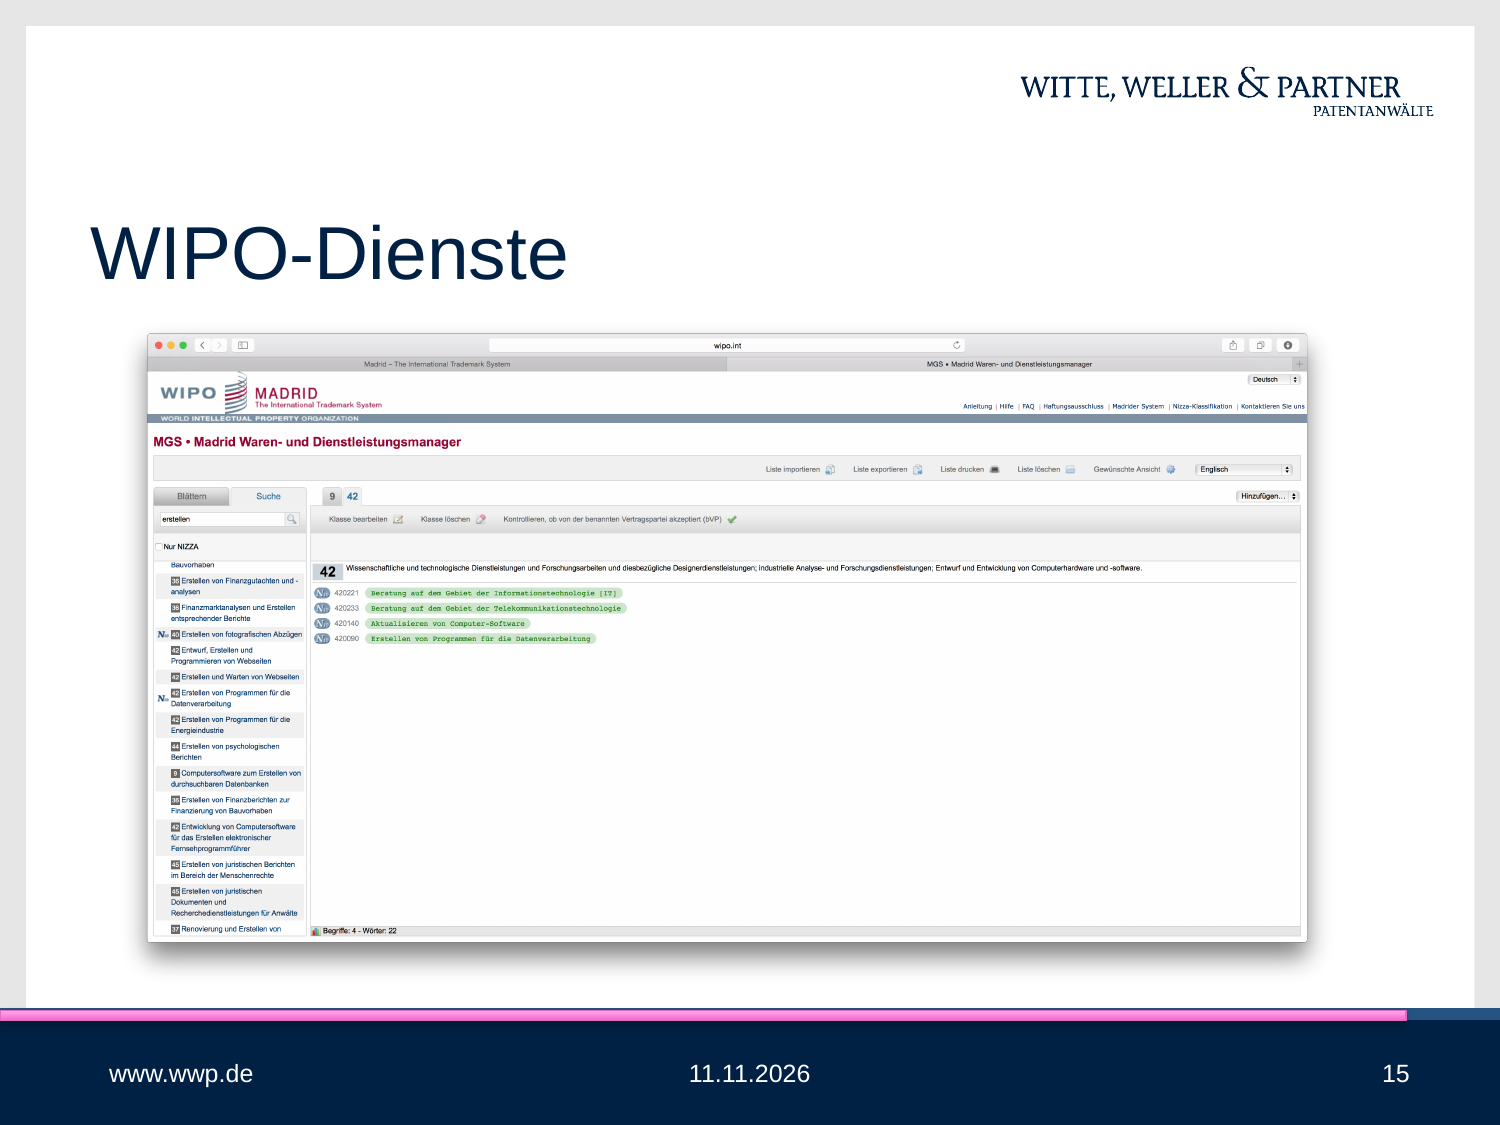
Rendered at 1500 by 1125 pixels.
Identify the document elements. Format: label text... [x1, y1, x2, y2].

title WIPO-Dienste [75, 128, 1303, 303]
text_box [0, 1010, 1407, 1021]
footer www.wwp.de [75, 1042, 289, 1103]
slide_number 15 [1208, 1042, 1425, 1103]
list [113, 314, 1342, 991]
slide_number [353, 1042, 1147, 1103]
